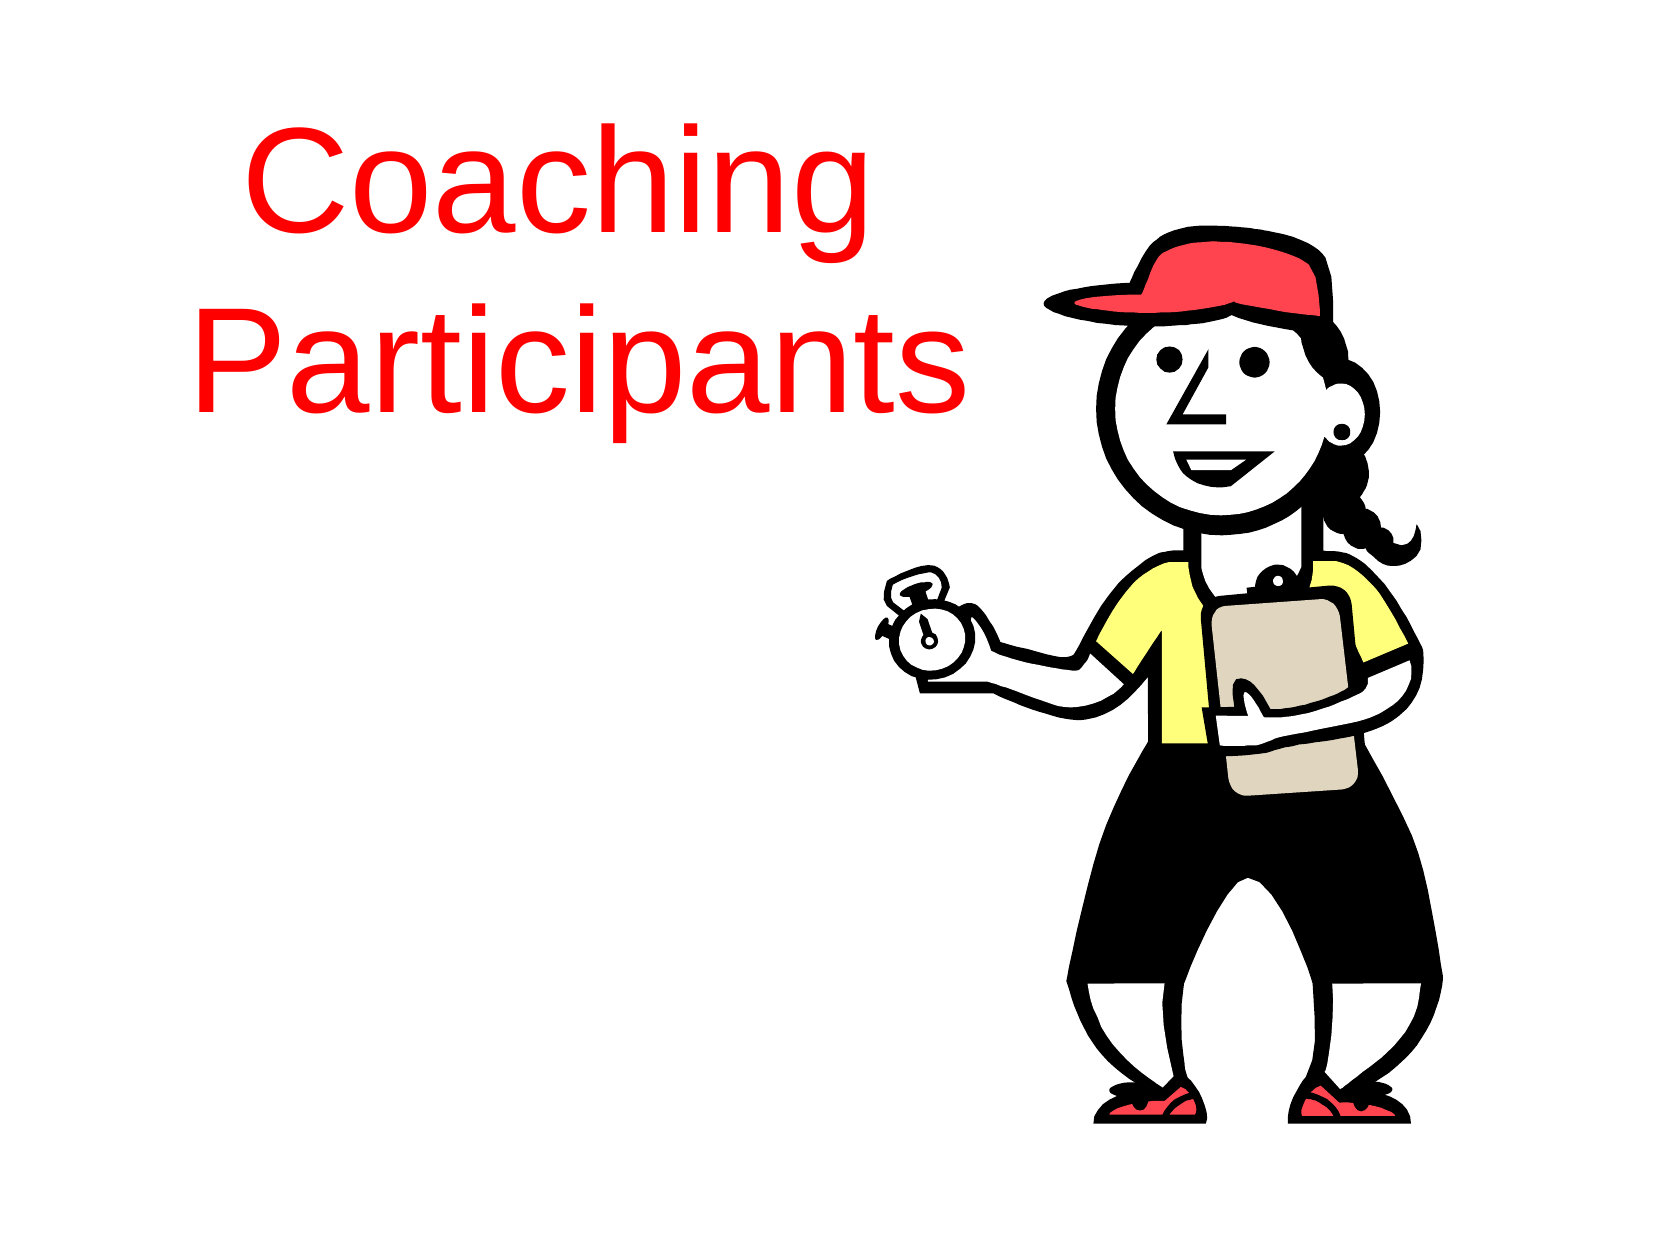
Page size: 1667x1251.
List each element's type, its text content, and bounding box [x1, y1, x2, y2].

text_box Coaching Participants [0, 74, 1159, 450]
picture [873, 224, 1444, 1124]
